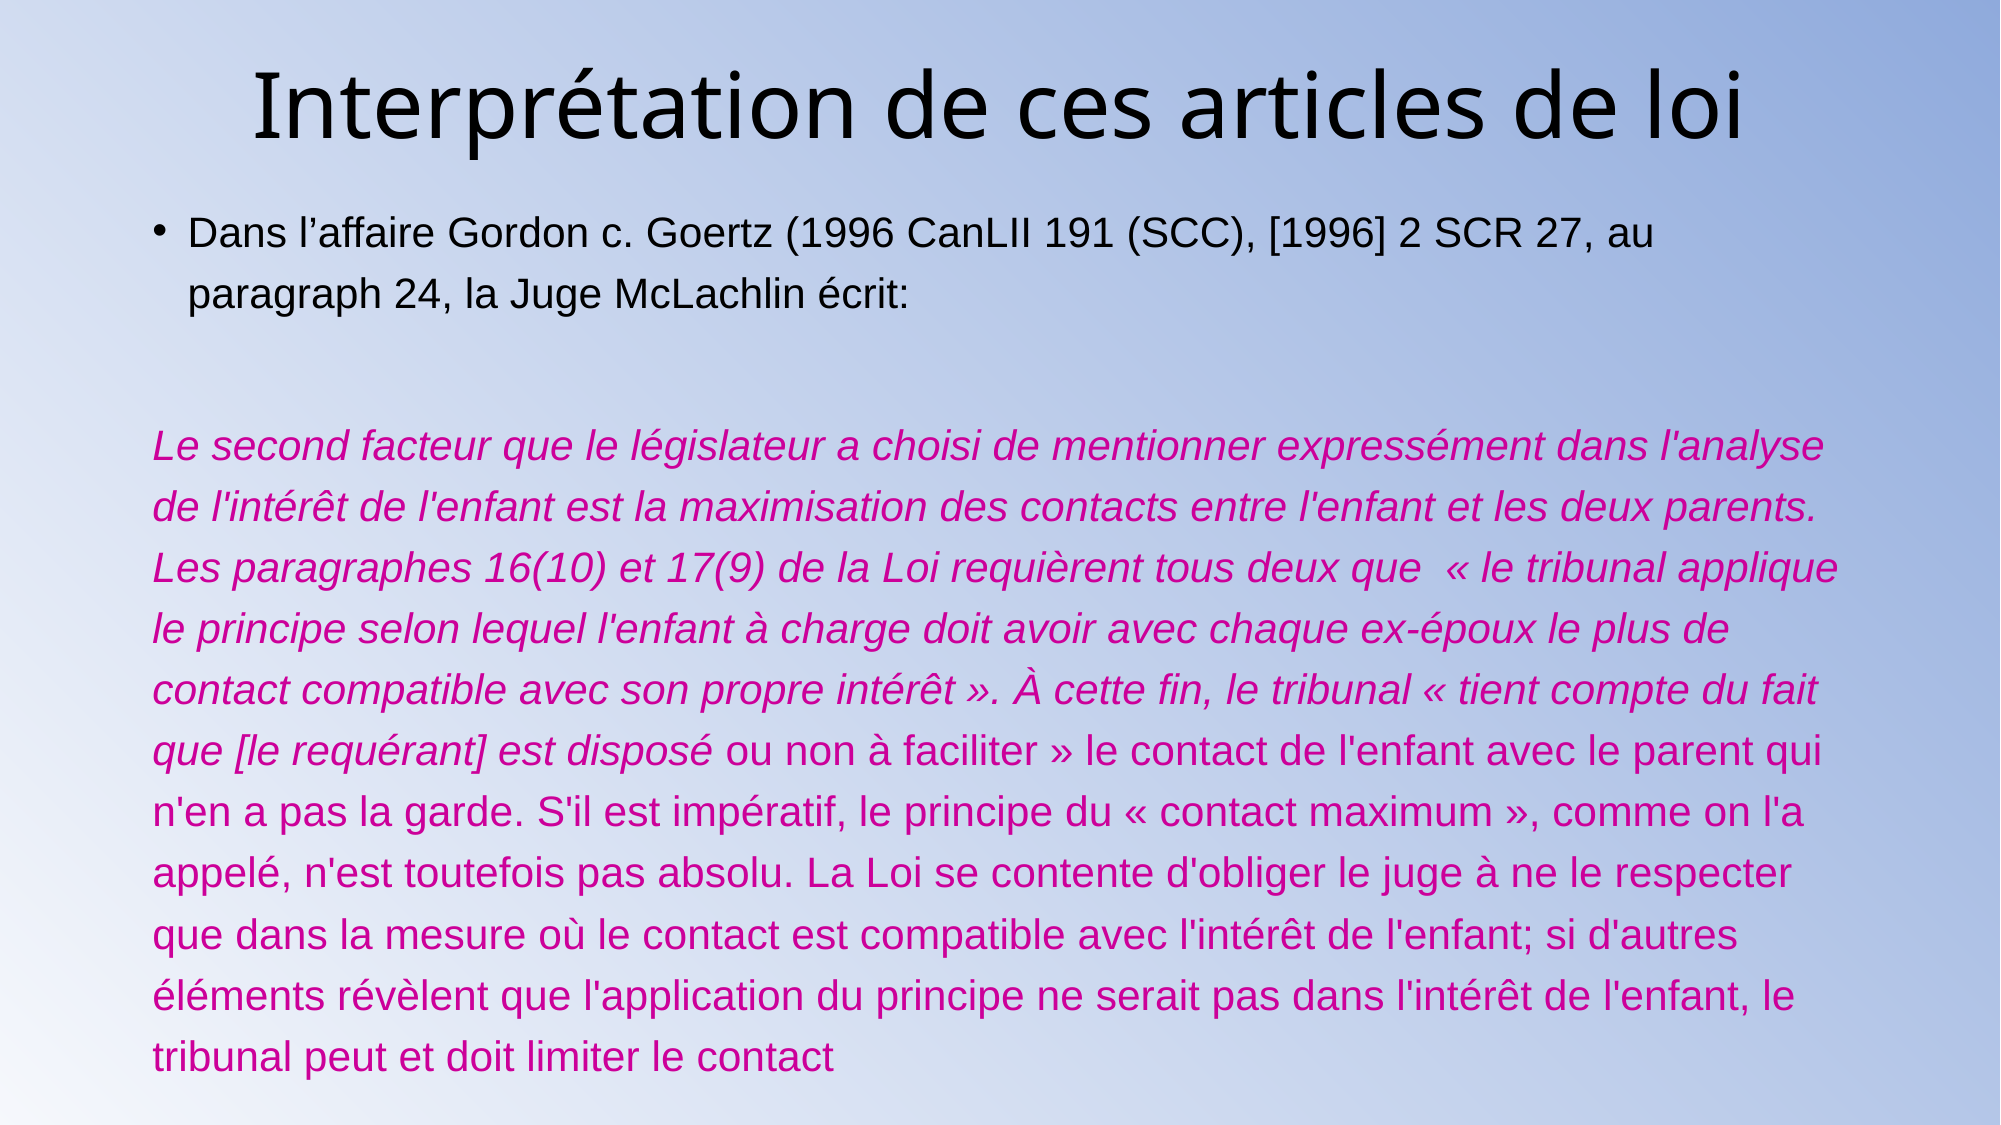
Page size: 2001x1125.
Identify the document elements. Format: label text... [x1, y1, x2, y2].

title Interprétation de ces articles de loi [80, 0, 1920, 218]
list Dans l’affaire Gordon c. Goertz (1996 CanLII 191 (SCC), [1996] 2 SCR 27, au paragraph 24, la Juge McLachlin écrit: Le second facteur que le législateur a choisi de mentionner expressément dans l'analyse de l'intérêt de l'enfant est la maximisation des contacts entre l'enfant et les deux parents. Les paragraphes 16(10) et 17(9) de la Loi requièrent tous deux que « le tribunal applique le principe selon lequel l'enfant à charge doit avoir avec chaque ex-époux le plus de contact compatible avec son propre intérêt ». À cette fin, le tribunal « tient compte du fait que [le requérant] est disposé ou non à faciliter » le contact de l'enfant avec le parent qui n'en a pas la garde. S'il est impératif, le principe du « contact maximum », comme on l'a appelé, n'est toutefois pas absolu. La Loi se contente d'obliger le juge à ne le respecter que dans la mesure où le contact est compatible avec l'intérêt de l'enfant; si d'autres éléments révèlent que l'application du principe ne serait pas dans l'intérêt de l'enfant, le tribunal peut et doit limiter le contact [137, 186, 1863, 1098]
